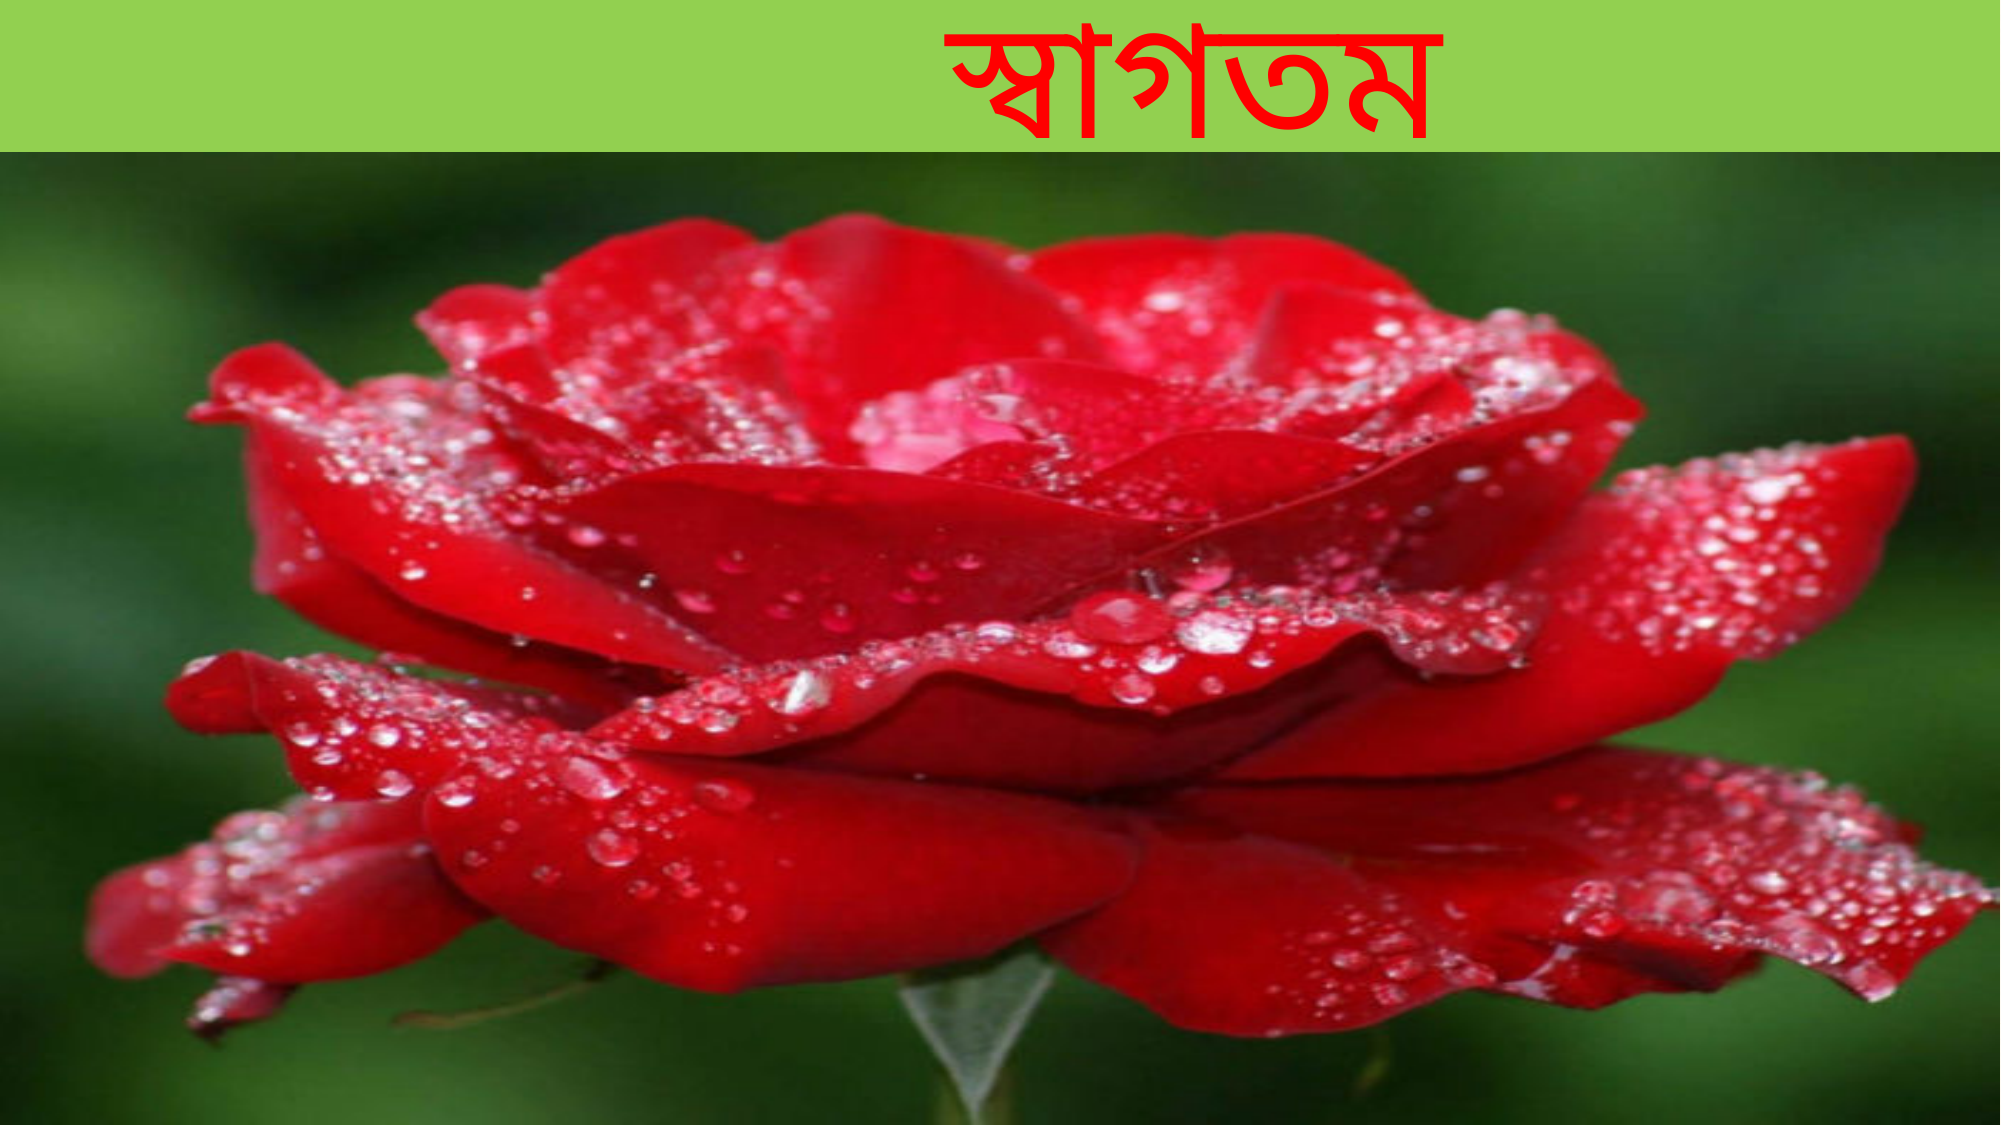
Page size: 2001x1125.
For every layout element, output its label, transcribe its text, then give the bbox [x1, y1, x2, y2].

picture [0, 0, 2001, 1125]
text_box স্বাগতম [0, 0, 2000, 152]
